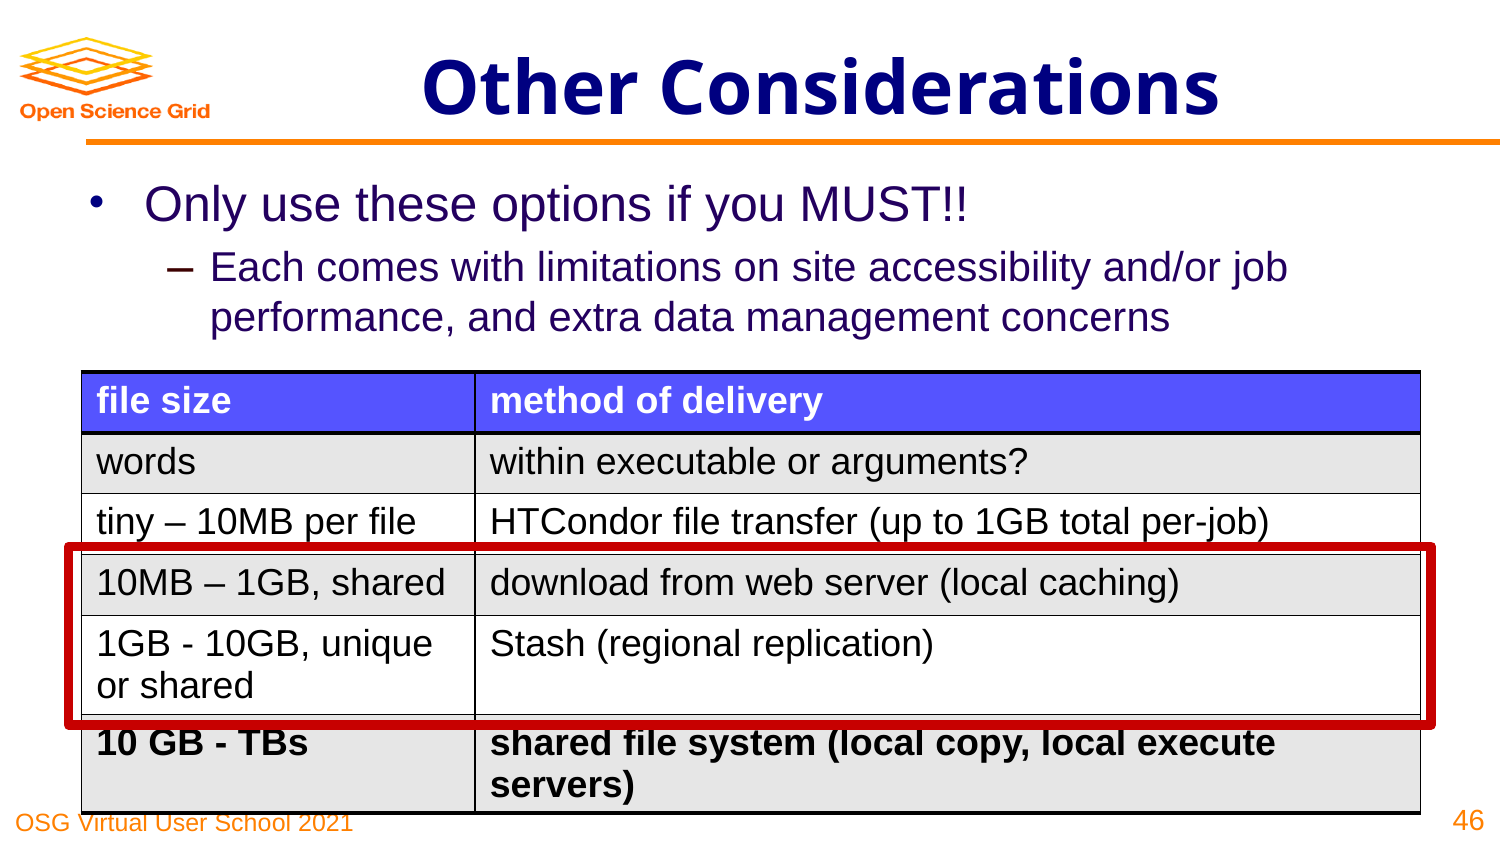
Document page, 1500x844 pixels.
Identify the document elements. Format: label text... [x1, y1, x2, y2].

text_box [68, 546, 1432, 725]
list Only use these options if you MUST!! Each comes with limitations on site accessibility and/or job performance, and extra data management concerns [72, 164, 1457, 741]
table_cell words [82, 435, 474, 493]
table_header method of delivery [476, 374, 1420, 431]
table_header file size [82, 374, 474, 431]
picture [0, 20, 201, 134]
title Other Considerations [201, 14, 1440, 155]
table_cell 10 GB - TBs [82, 725, 474, 811]
table_cell HTCondor file transfer (up to 1GB total per-job) [476, 494, 1420, 546]
table_cell shared file system (local copy, local execute servers) [476, 725, 1420, 811]
slide_number 46 [1431, 787, 1500, 844]
table_cell tiny – 10MB per file [82, 494, 474, 546]
table_cell within executable or arguments? [476, 435, 1420, 493]
